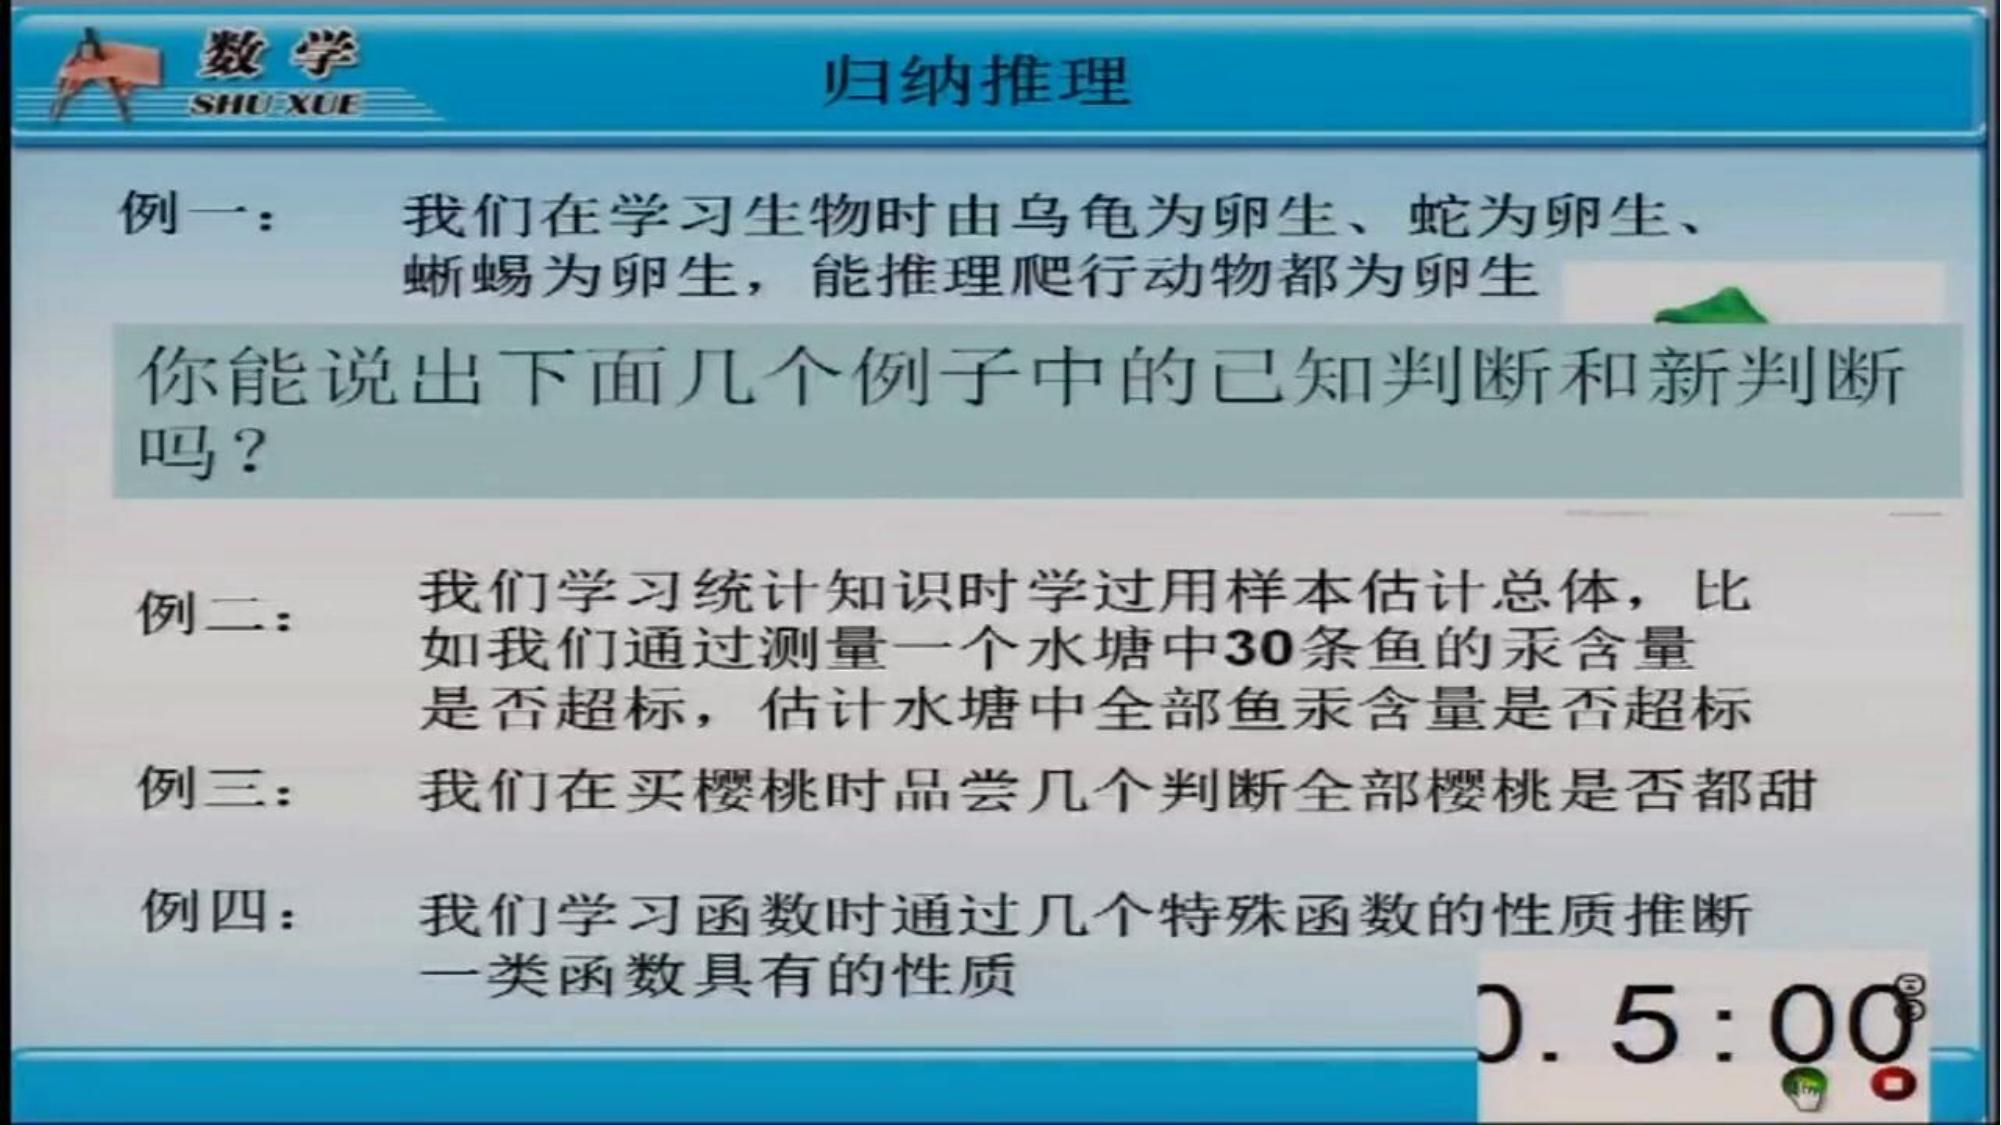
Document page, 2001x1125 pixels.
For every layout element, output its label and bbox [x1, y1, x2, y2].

list [0, 0, 2000, 1125]
